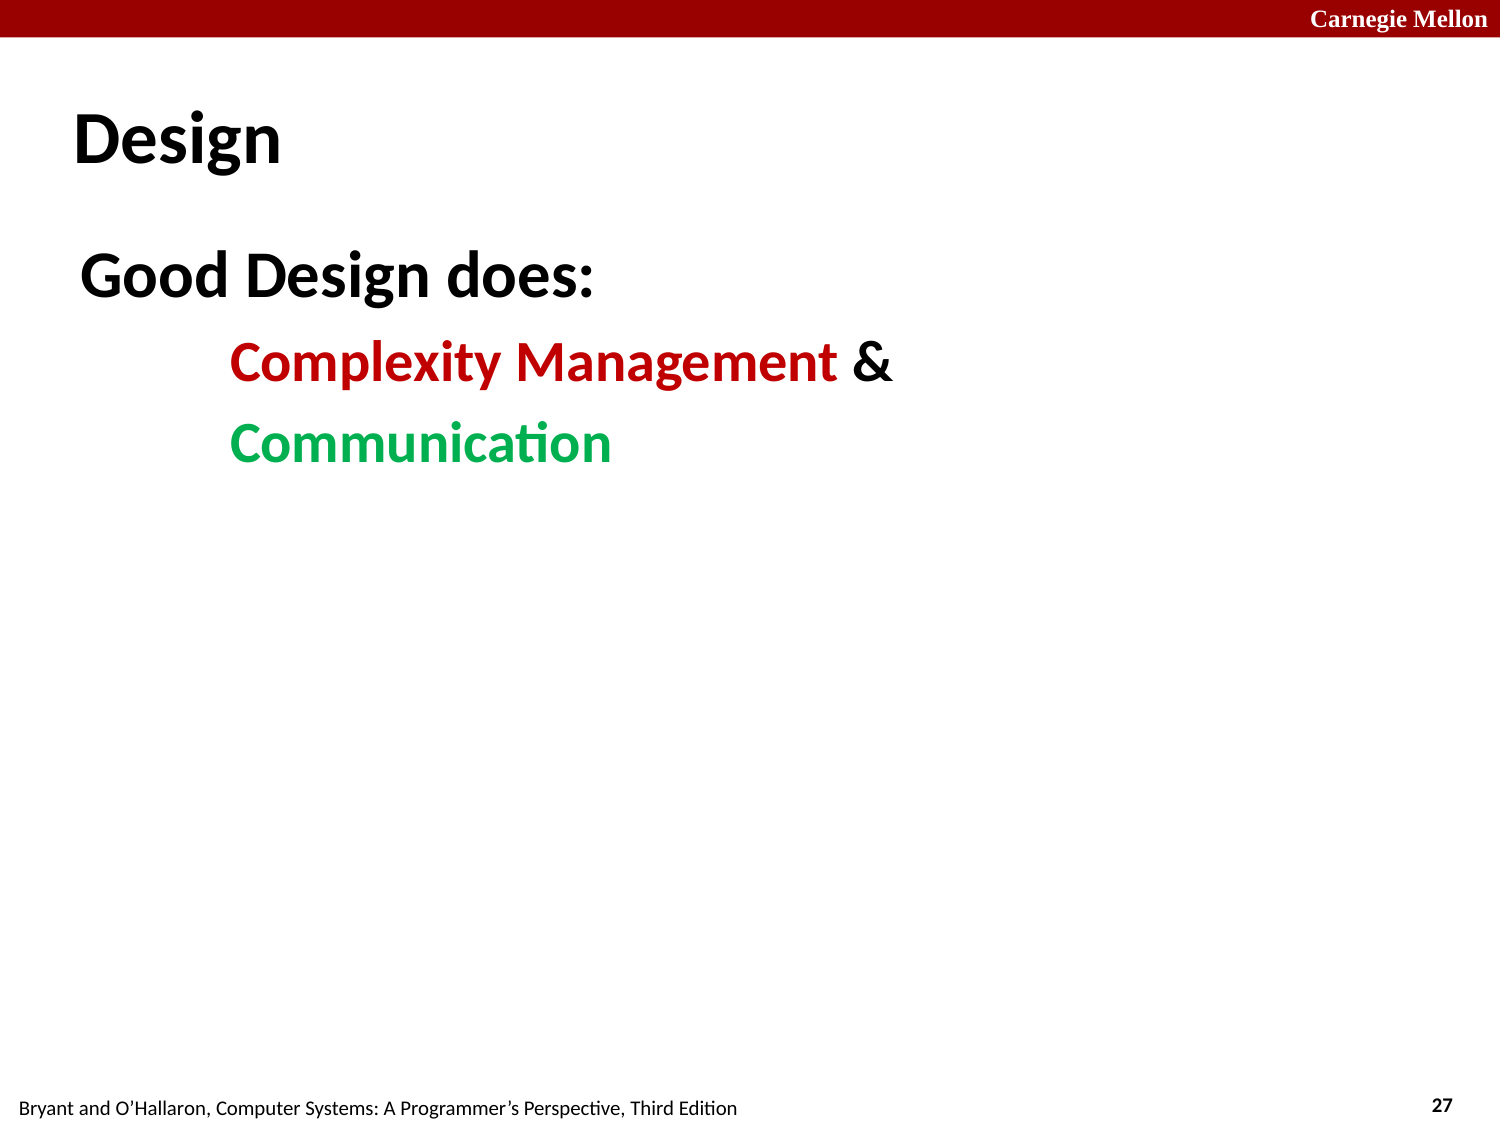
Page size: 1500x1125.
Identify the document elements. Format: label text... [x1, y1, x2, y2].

list Good Design does: Complexity Management & Communication [64, 223, 1361, 1040]
title Design [58, 71, 1305, 197]
